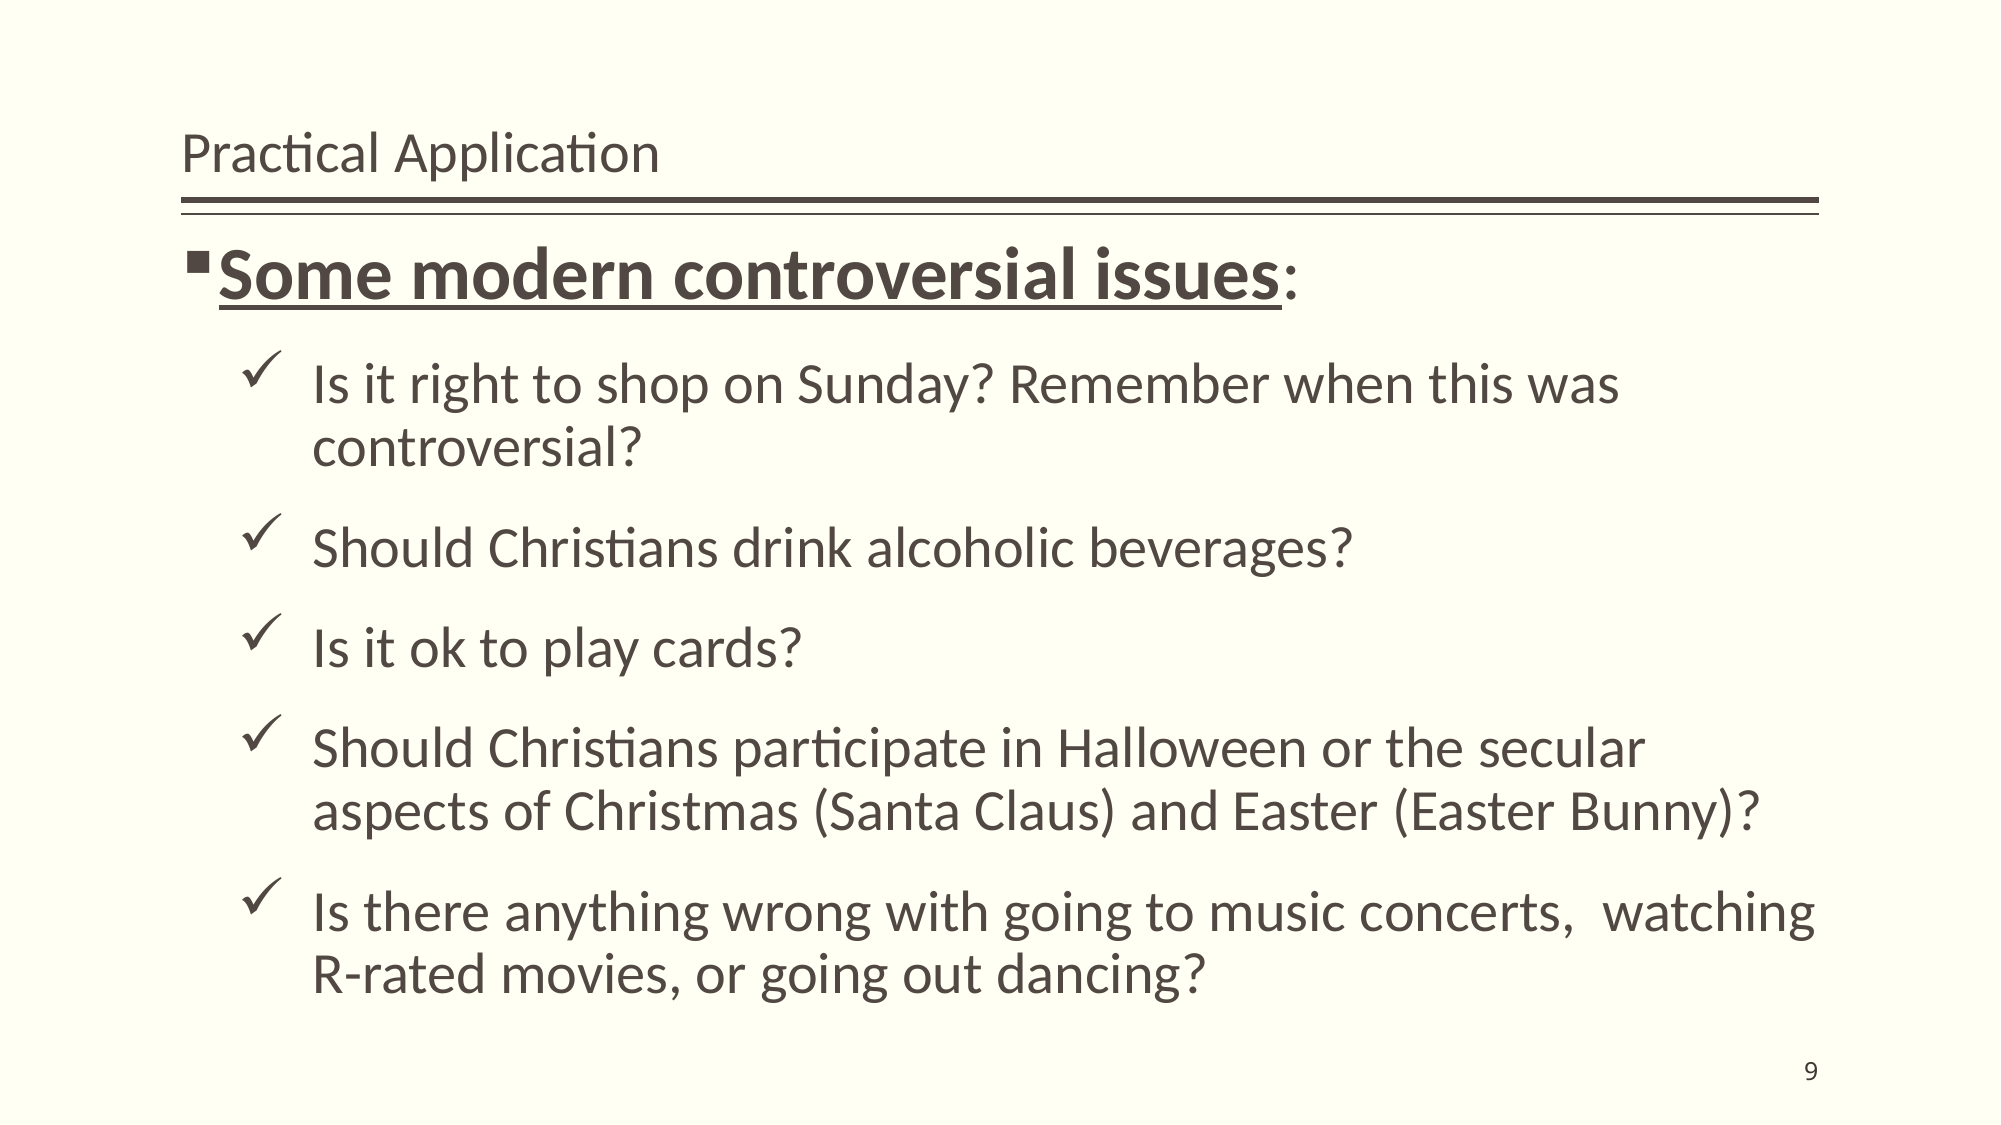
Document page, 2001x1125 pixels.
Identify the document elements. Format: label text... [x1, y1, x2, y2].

list Some modern controversial issues: Is it right to shop on Sunday? Remember when this was controversial? Should Christians drink alcoholic beverages? Is it ok to play cards? Should Christians participate in Halloween or the secular aspects of Christmas (Santa Claus) and Easter (Easter Bunny)? Is there anything wrong with going to music concerts, watching R-rated movies, or going out dancing? [181, 227, 1819, 1099]
title Practical Application [181, 12, 1819, 193]
slide_number 9 [1518, 1042, 1819, 1103]
